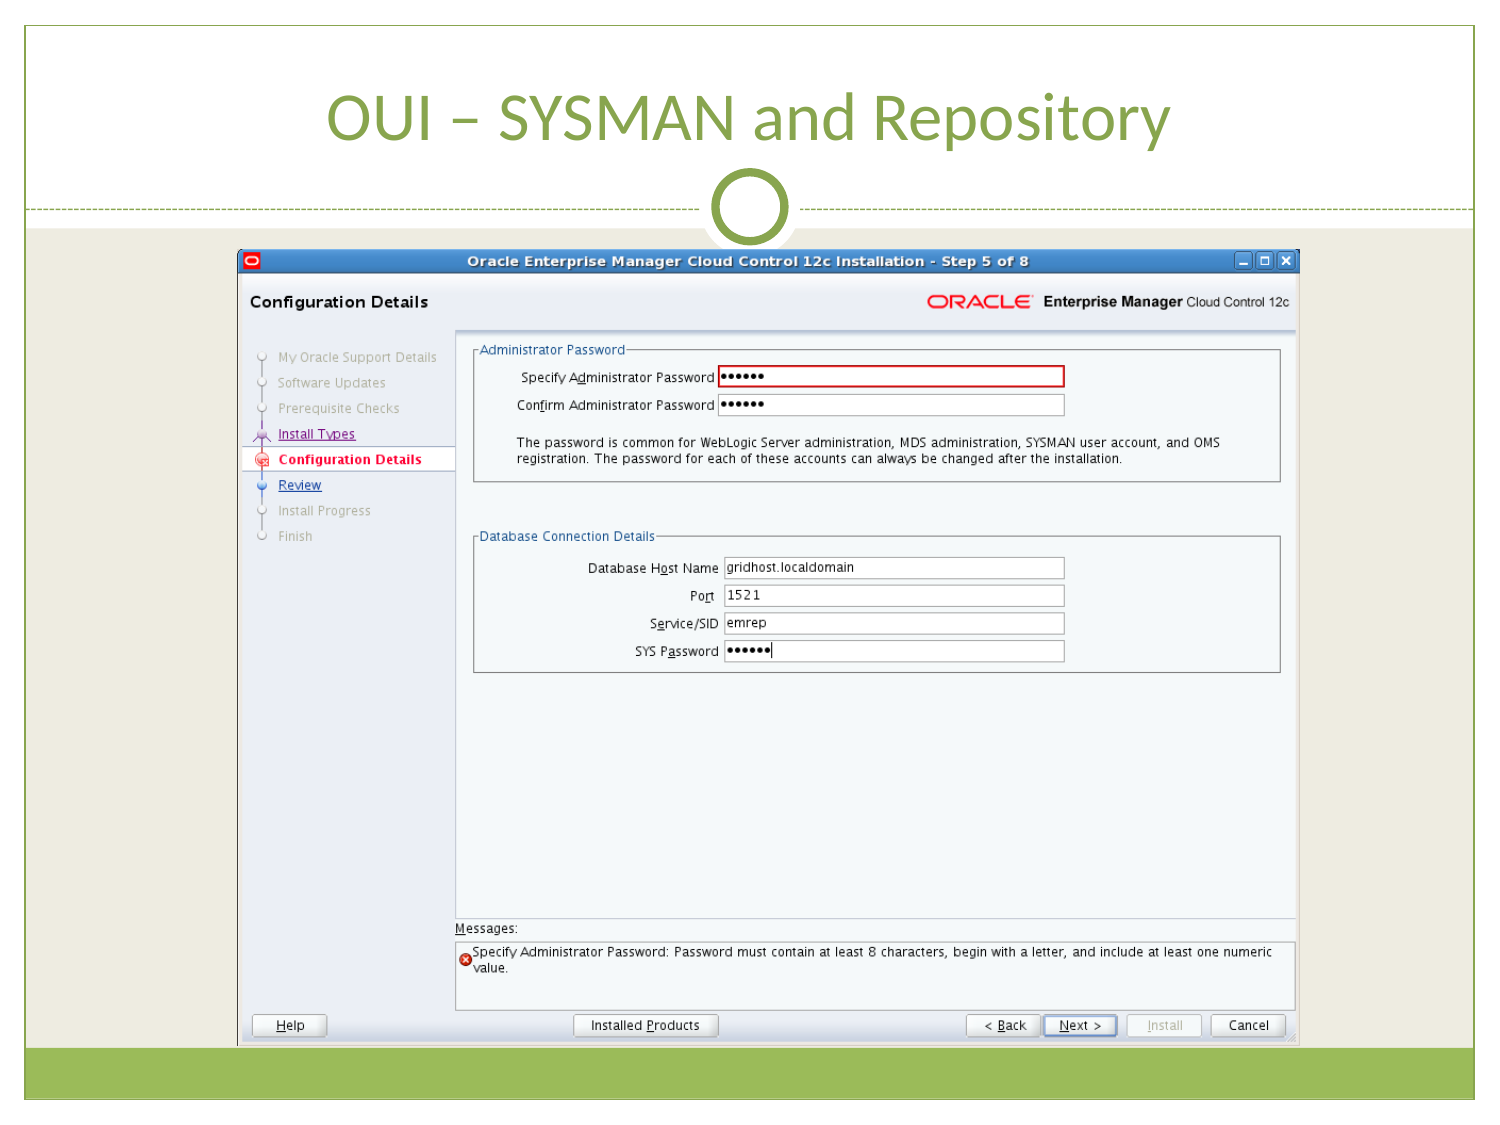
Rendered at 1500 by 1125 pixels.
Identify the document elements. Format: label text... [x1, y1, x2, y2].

title OUI – SYSMAN and Repository [49, 37, 1450, 162]
picture [237, 249, 1300, 1046]
